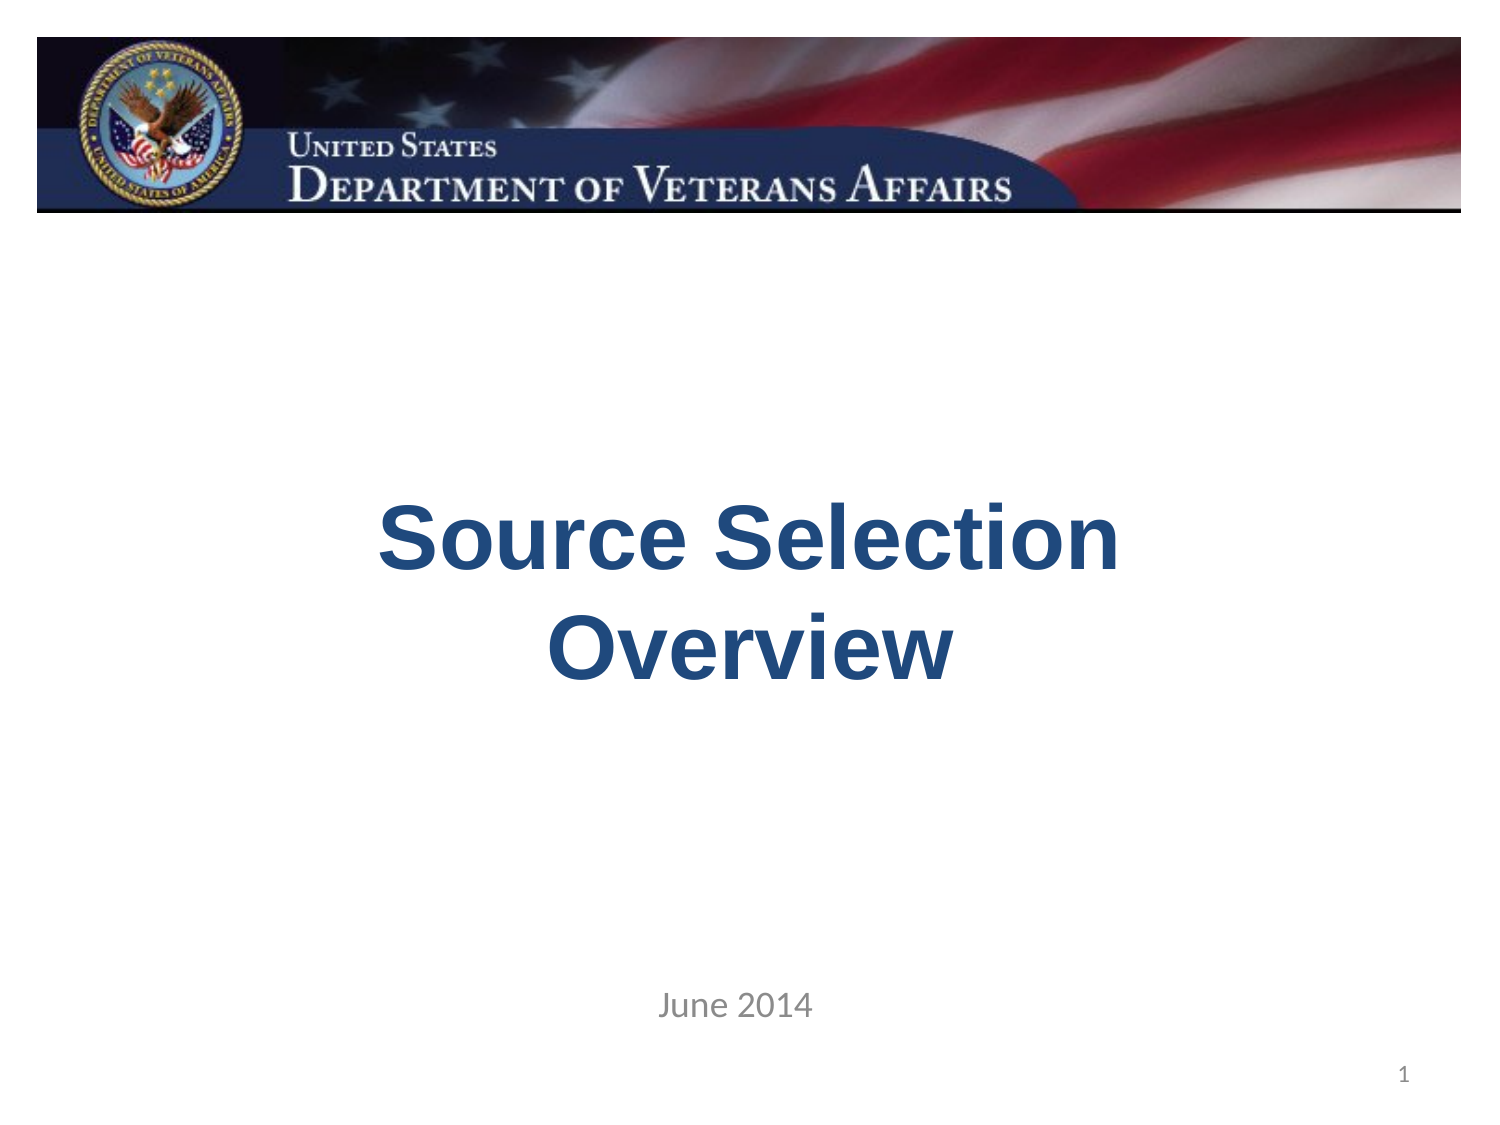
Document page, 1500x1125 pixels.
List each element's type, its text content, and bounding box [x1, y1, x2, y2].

subtitle June 2014 [535, 971, 936, 1073]
picture [37, 37, 1461, 213]
title Source Selection Overview [56, 387, 1444, 788]
slide_number 1 [1074, 1042, 1425, 1103]
